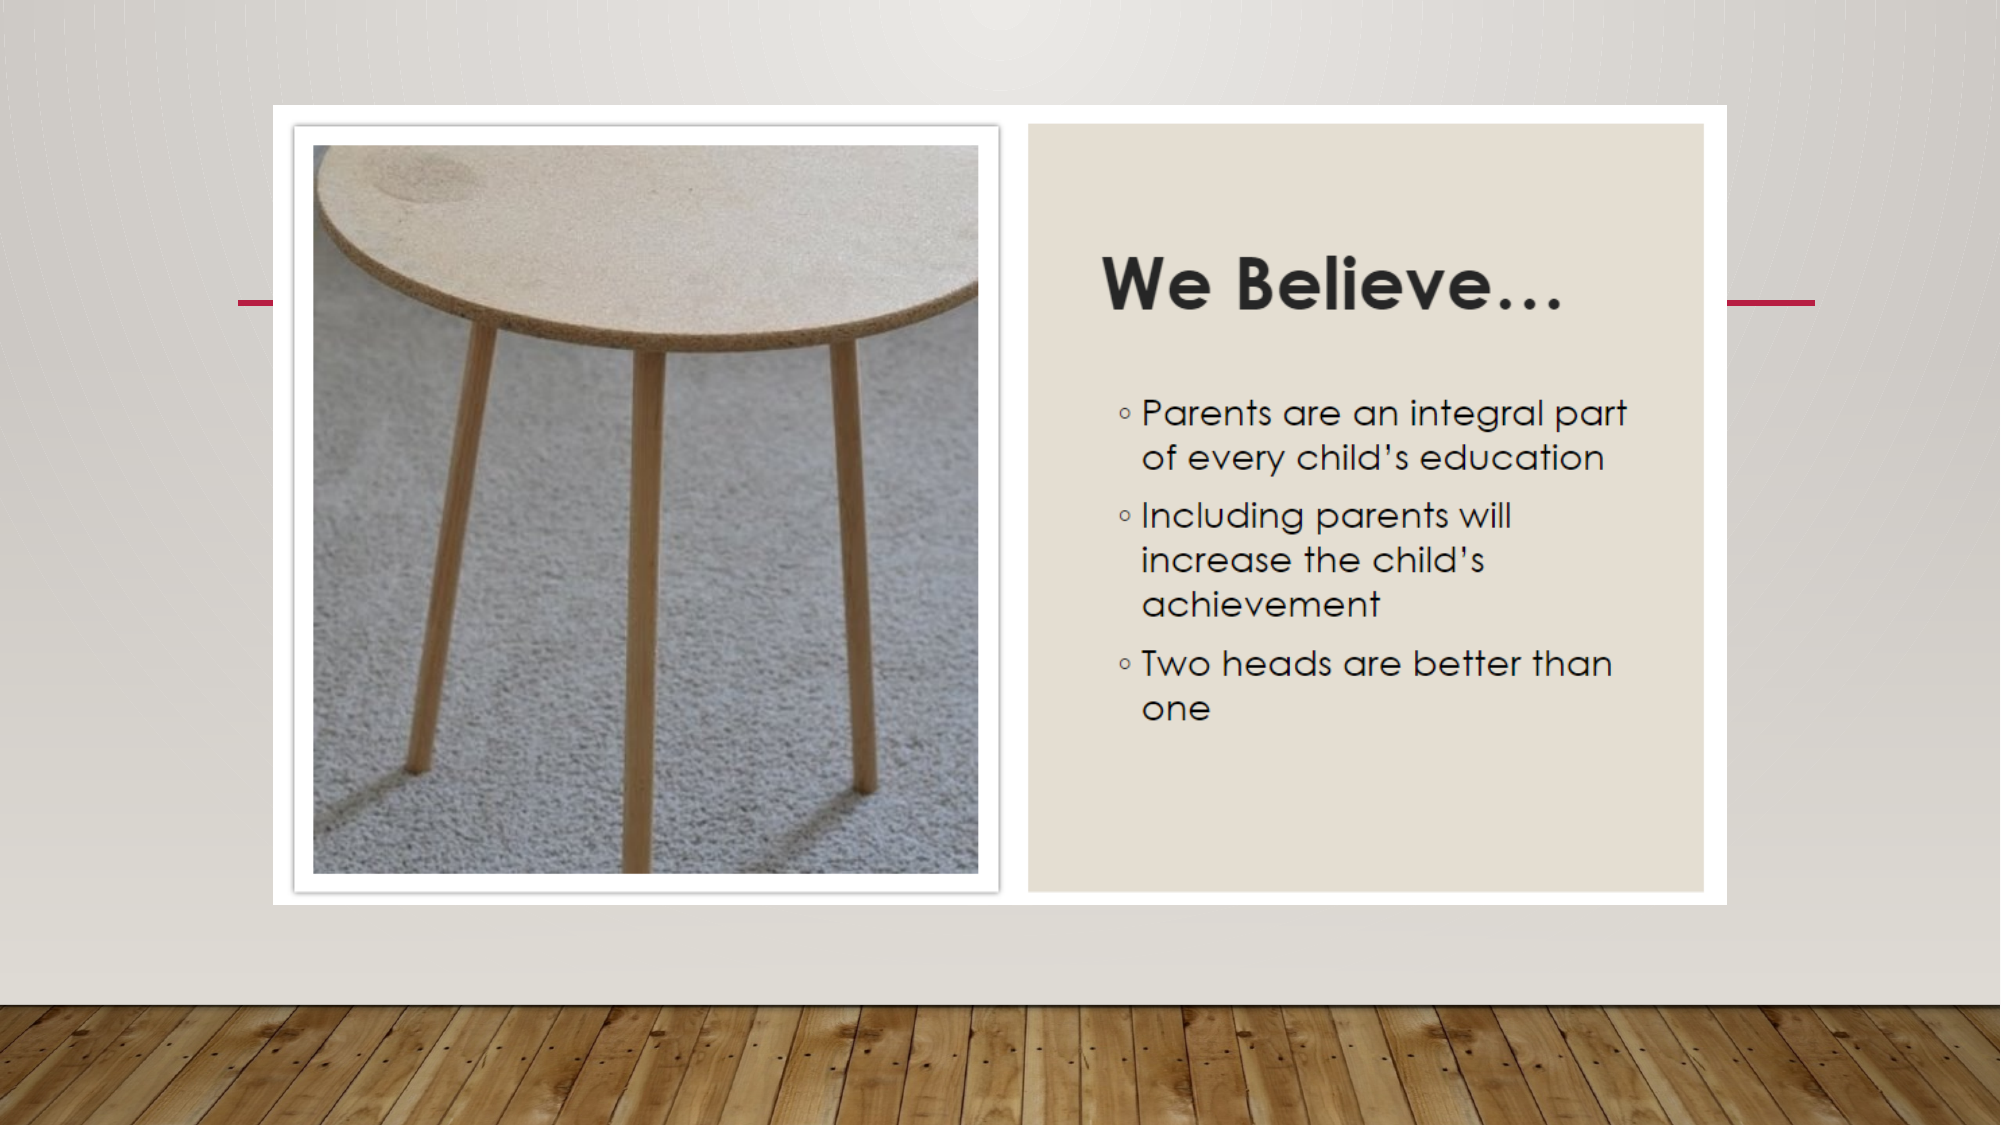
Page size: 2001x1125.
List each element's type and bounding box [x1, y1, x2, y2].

picture [272, 105, 1727, 906]
picture [0, 1005, 2000, 1125]
